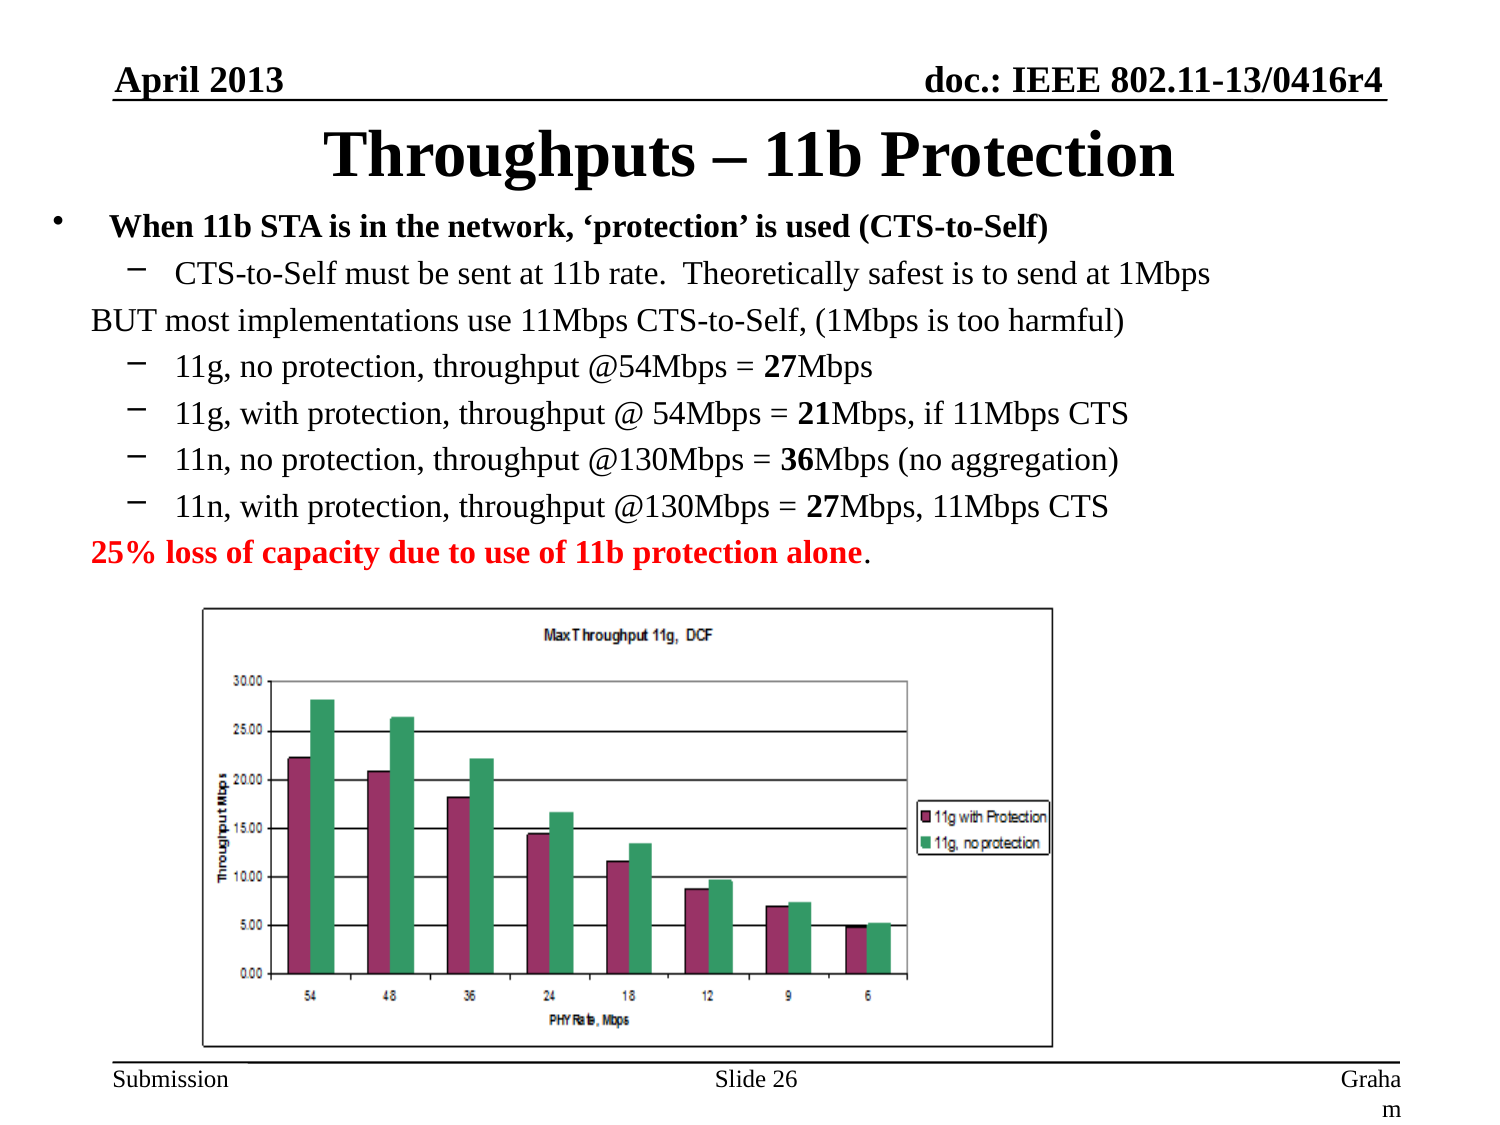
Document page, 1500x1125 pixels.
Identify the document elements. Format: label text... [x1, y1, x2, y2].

slide_number Slide 26 [712, 1062, 800, 1093]
list When 11b STA is in the network, ‘protection’ is used (CTS-to-Self) CTS-to-Self must be sent at 11b rate. Theoretically safest is to send at 1Mbps BUT most implementations use 11Mbps CTS-to-Self, (1Mbps is too harmful) 11g, no protection, throughput @54Mbps = 27Mbps 11g, with protection, throughput @ 54Mbps = 21Mbps, if 11Mbps CTS 11n, no protection, throughput @130Mbps = 36Mbps (no aggregation) 11n, with protection, throughput @130Mbps = 27Mbps, 11Mbps CTS 25% loss of capacity due to use of 11b protection alone. [37, 196, 1448, 615]
picture [198, 603, 1060, 1053]
title Throughputs – 11b Protection [112, 112, 1388, 188]
footer Graham Smith, DSP Group [1324, 1061, 1402, 1093]
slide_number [114, 54, 286, 101]
